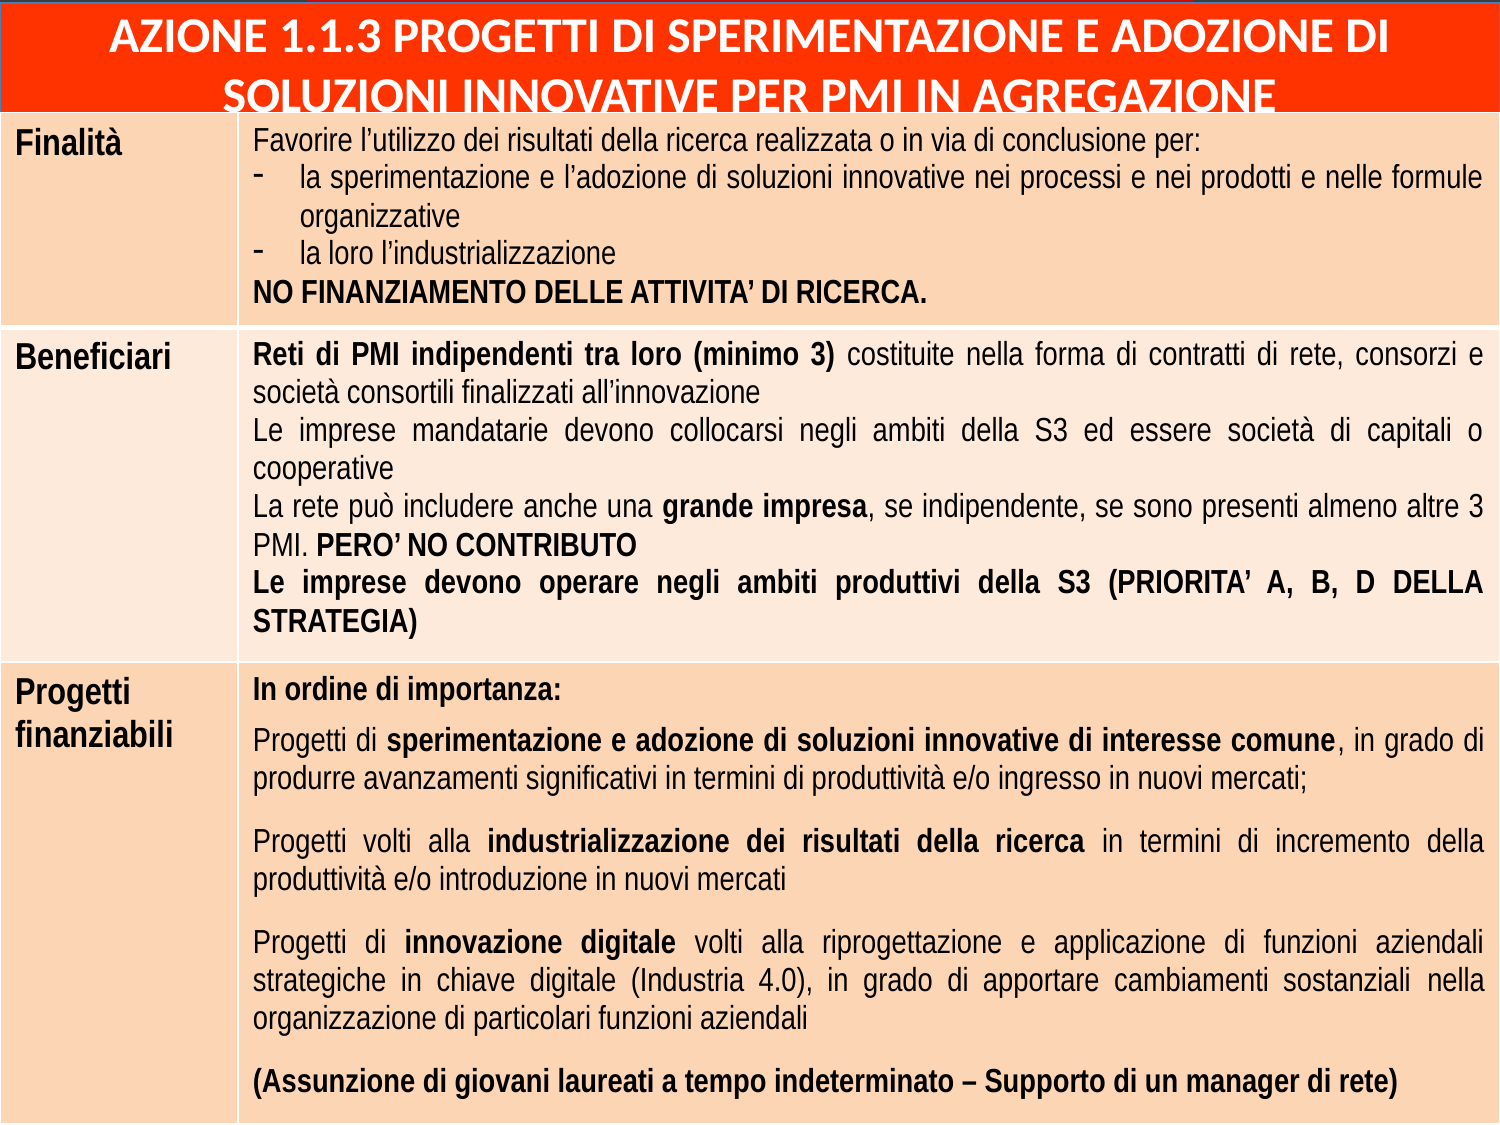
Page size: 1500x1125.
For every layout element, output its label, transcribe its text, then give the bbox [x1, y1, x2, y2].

table_header Favorire l’utilizzo dei risultati della ricerca realizzata o in via di conclusione per: la sperimentazione e l’adozione di soluzioni innovative nei processi e nei prodotti e nelle formule organizzative la loro l’industrializzazione NO FINANZIAMENTO DELLE ATTIVITA’ DI RICERCA. [239, 113, 1499, 325]
table_header Finalità [1, 113, 237, 325]
table_cell Reti di PMI indipendenti tra loro (minimo 3) costituite nella forma di contratti di rete, consorzi e società consortili finalizzati all’innovazione Le imprese mandatarie devono collocarsi negli ambiti della S3 ed essere società di capitali o cooperative La rete può includere anche una grande impresa, se indipendente, se sono presenti almeno altre 3 PMI. PERO’ NO CONTRIBUTO Le imprese devono operare negli ambiti produttivi della S3 (PRIORITA’ A, B, D DELLA STRATEGIA) [239, 330, 1499, 661]
table_cell In ordine di importanza: Progetti di sperimentazione e adozione di soluzioni innovative di interesse comune, in grado di produrre avanzamenti significativi in termini di produttività e/o ingresso in nuovi mercati; Progetti volti alla industrializzazione dei risultati della ricerca in termini di incremento della produttività e/o introduzione in nuovi mercati Progetti di innovazione digitale volti alla riprogettazione e applicazione di funzioni aziendali strategiche in chiave digitale (Industria 4.0), in grado di apportare cambiamenti sostanziali nella organizzazione di particolari funzioni aziendali (Assunzione di giovani laureati a tempo indeterminato – Supporto di un manager di rete) [239, 663, 1499, 1123]
table_cell Progetti finanziabili [1, 663, 237, 1123]
table_cell Beneficiari [1, 330, 237, 661]
text_box AZIONE 1.1.3 PROGETTI DI SPERIMENTAZIONE E ADOZIONE DI SOLUZIONI INNOVATIVE PER PMI IN AGREGAZIONE [0, 2, 1500, 112]
